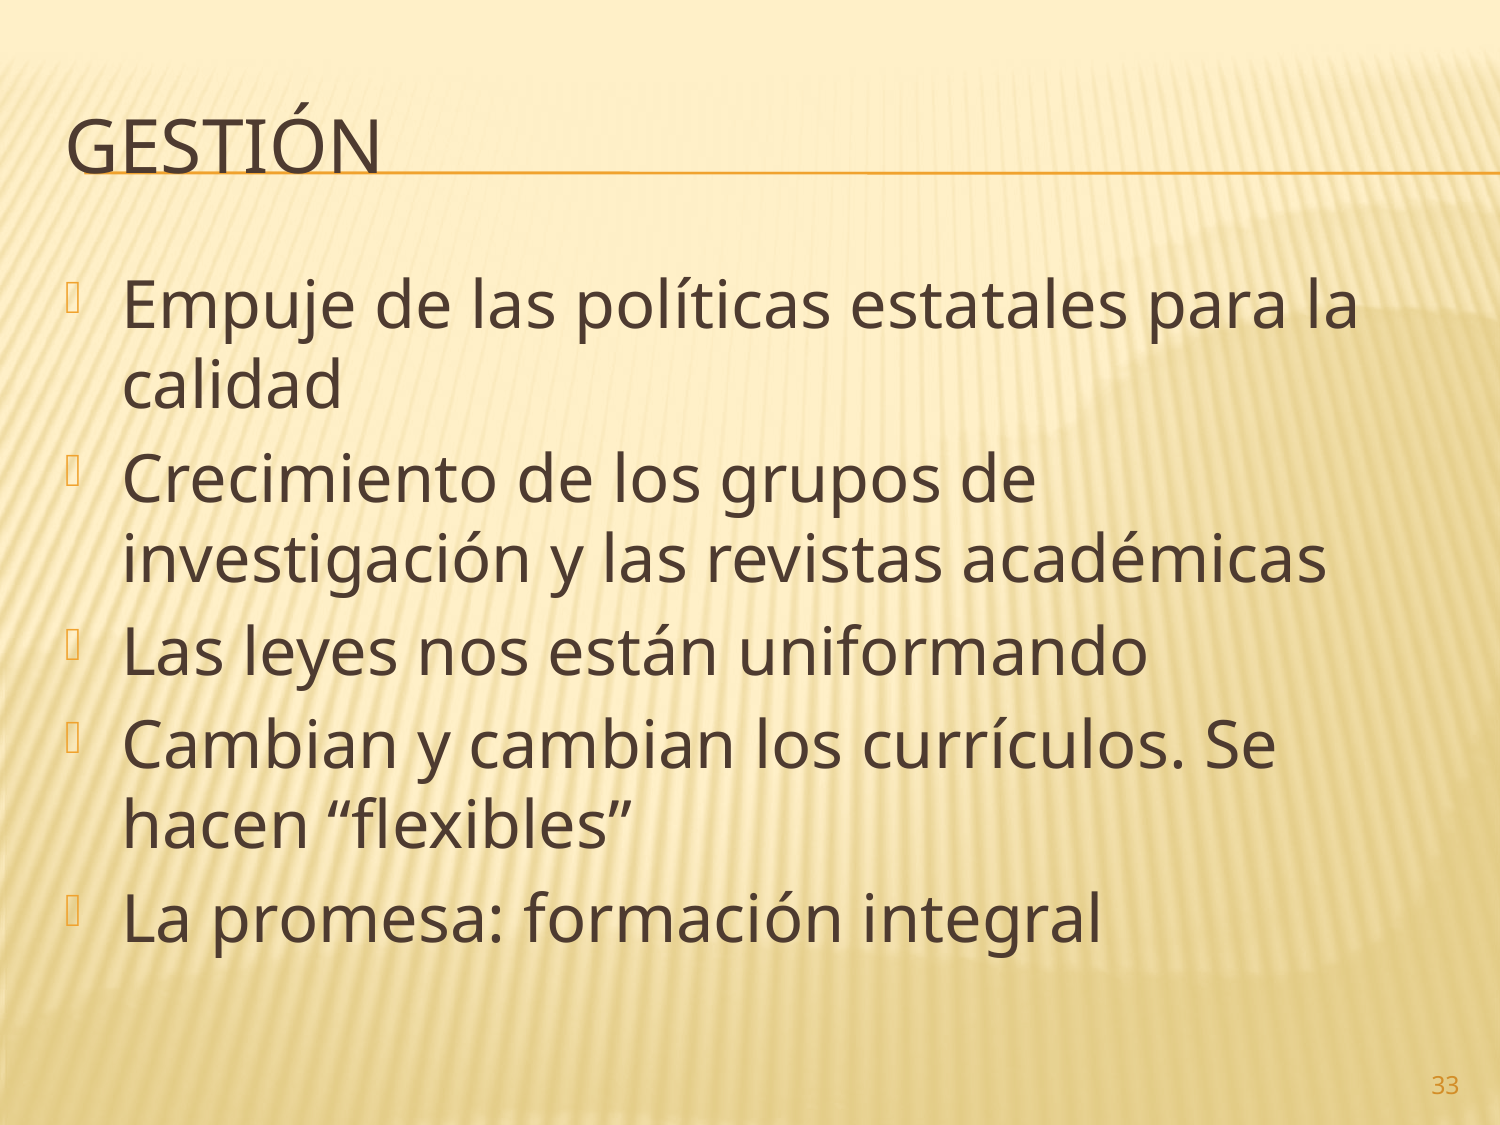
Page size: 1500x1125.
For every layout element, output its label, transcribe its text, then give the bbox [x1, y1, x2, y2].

list Empuje de las políticas estatales para la calidad Crecimiento de los grupos de investigación y las revistas académicas Las leyes nos están uniformando Cambian y cambian los currículos. Se hacen “flexibles” La promesa: formación integral [50, 254, 1475, 998]
title gestión [50, 75, 1475, 213]
slide_number 33 [1350, 1061, 1475, 1103]
